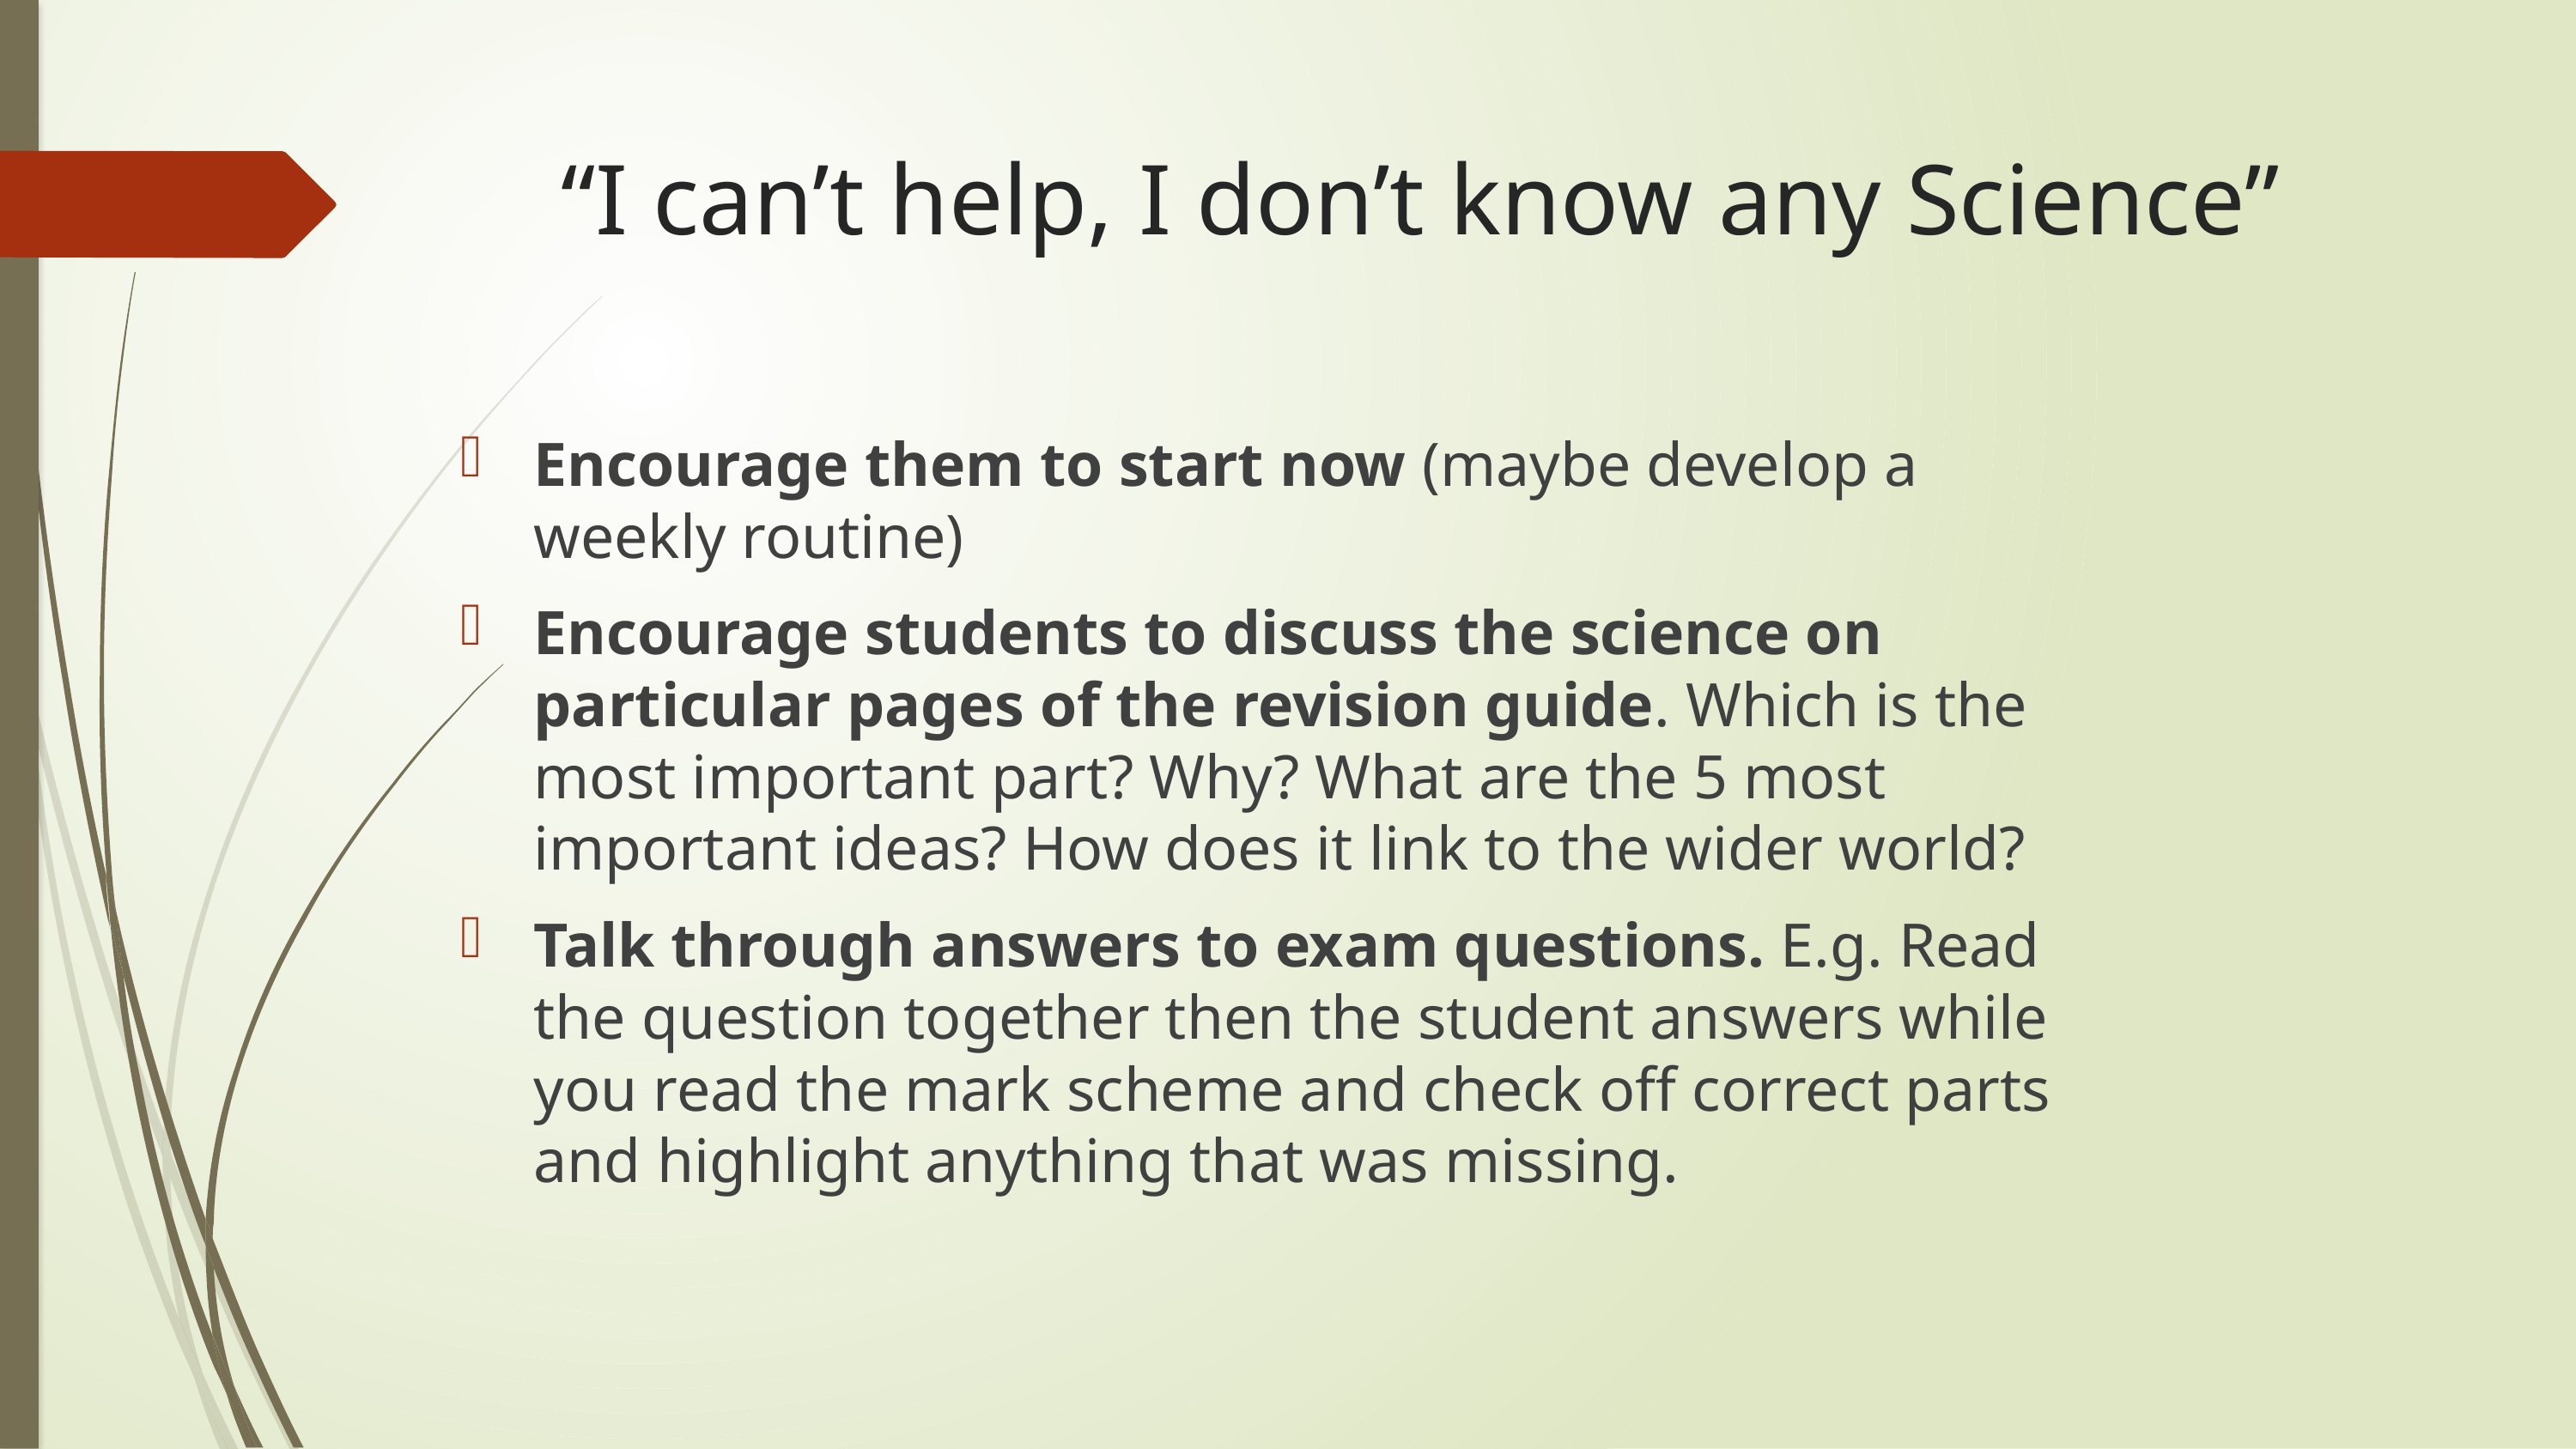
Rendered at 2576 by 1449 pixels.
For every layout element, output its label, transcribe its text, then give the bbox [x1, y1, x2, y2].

title “I can’t help, I don’t know any Science” [548, 131, 2431, 403]
list Encourage them to start now (maybe develop a weekly routine) Encourage students to discuss the science on particular pages of the revision guide. Which is the most important part? Why? What are the 5 most important ideas? How does it link to the wider world? Talk through answers to exam questions. E.g. Read the question together then the student answers while you read the mark scheme and check off correct parts and highlight anything that was missing. [447, 420, 2092, 1288]
